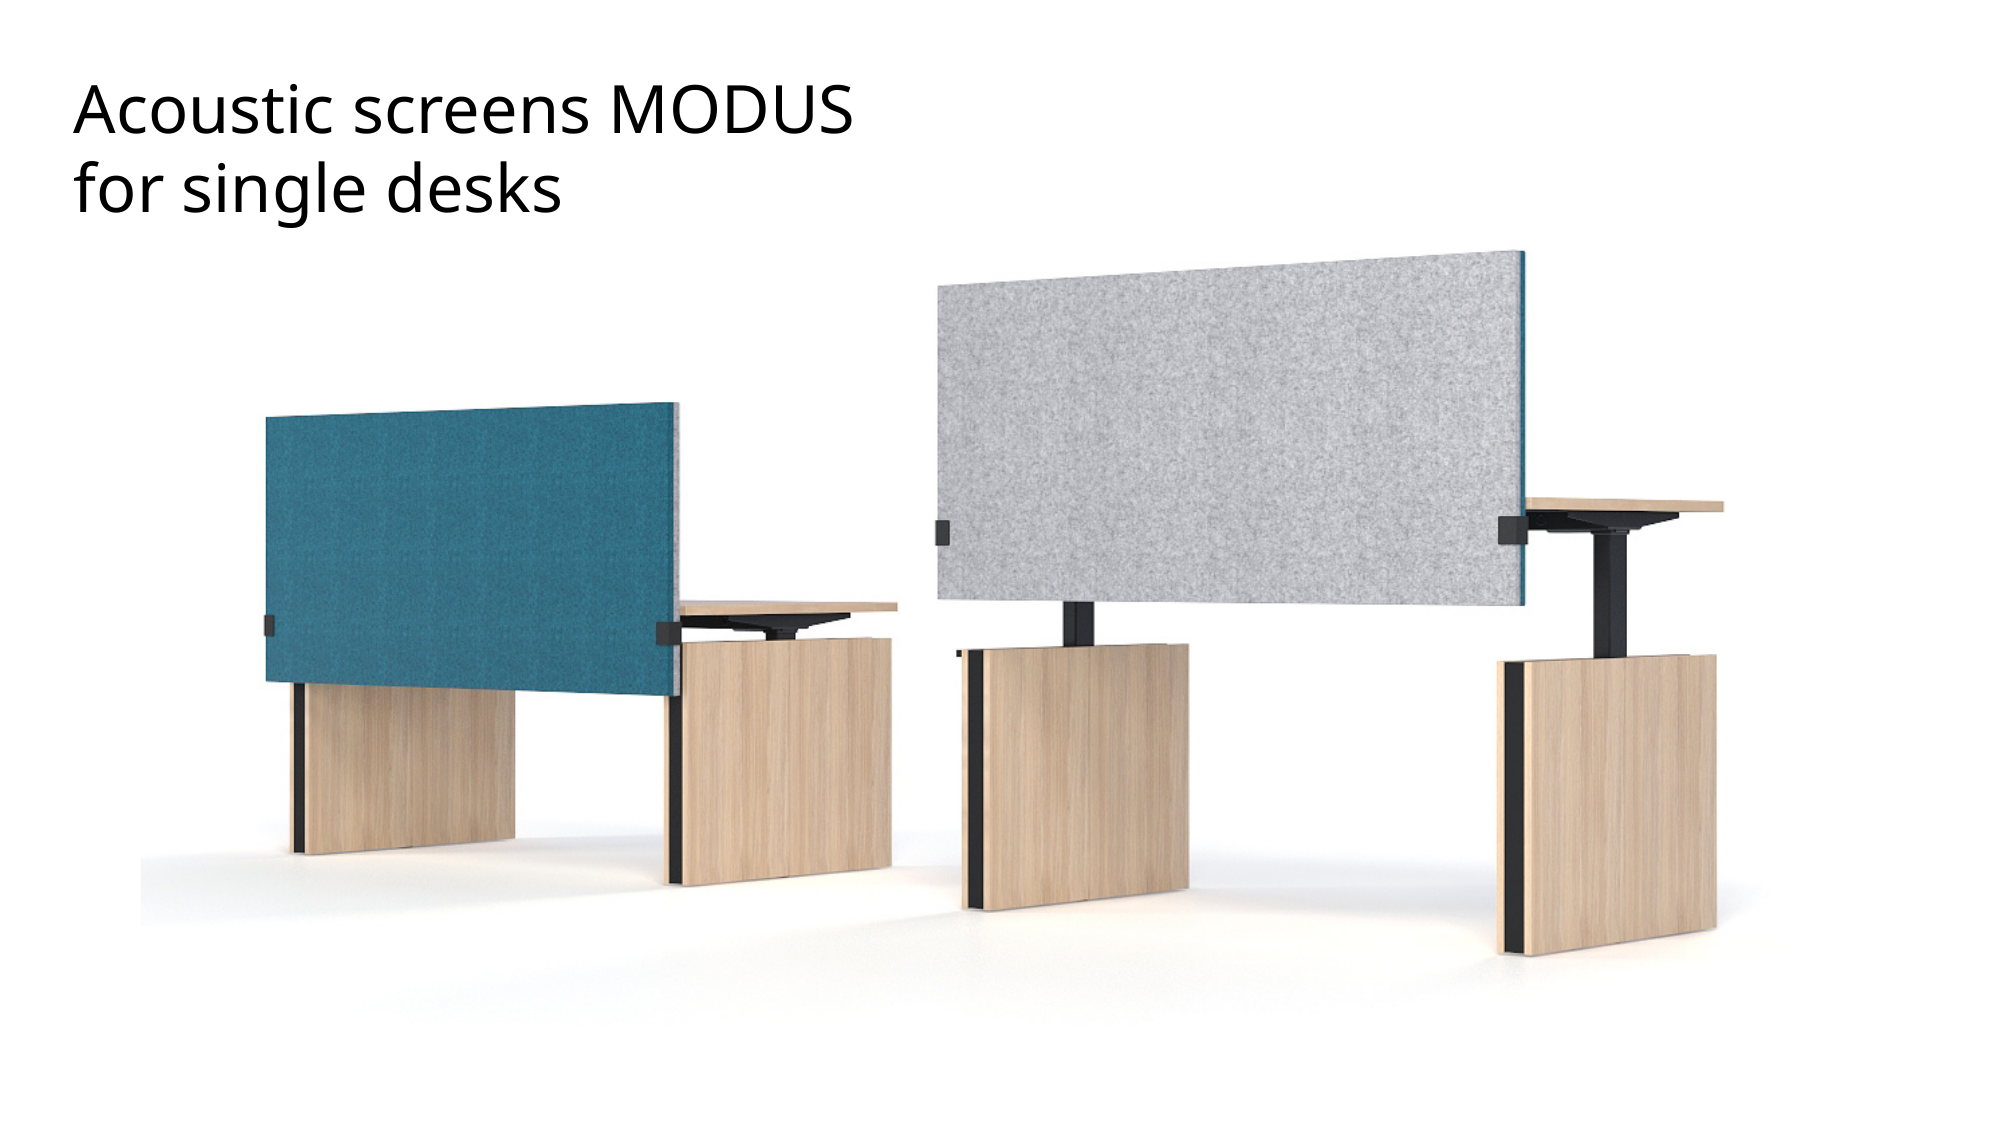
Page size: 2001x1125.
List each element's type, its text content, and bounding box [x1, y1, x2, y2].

picture [140, 189, 1816, 1027]
text_box Acoustic screens MODUS for single desks [58, 58, 873, 234]
